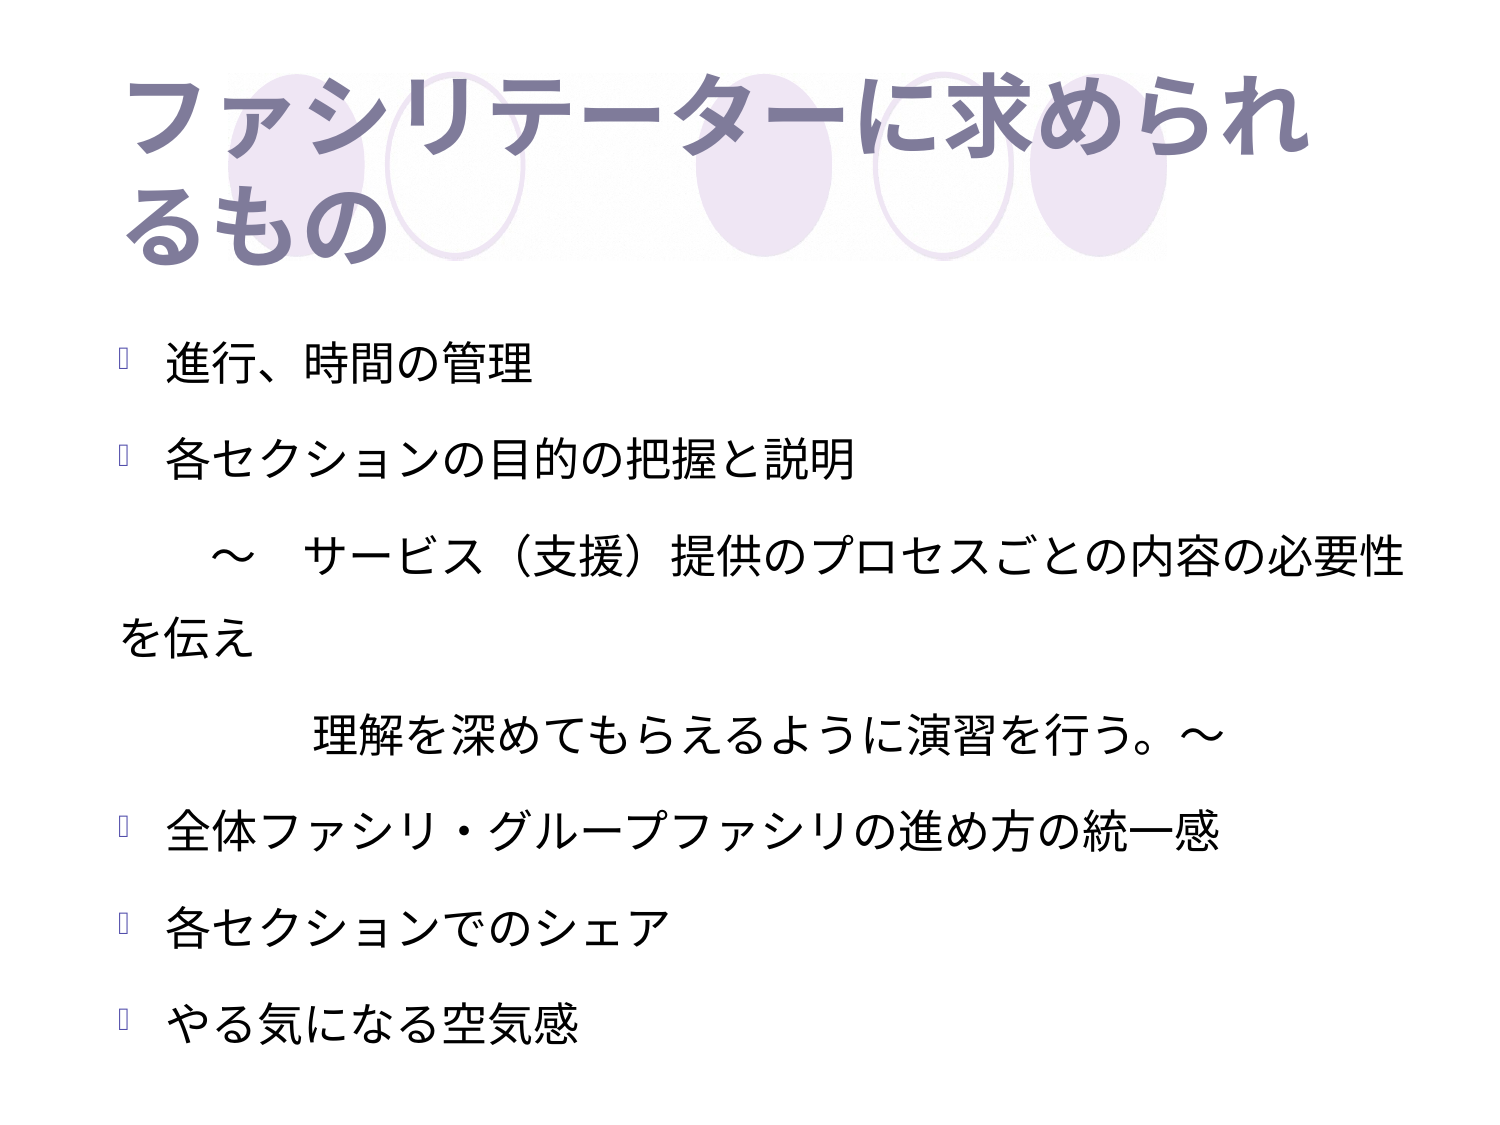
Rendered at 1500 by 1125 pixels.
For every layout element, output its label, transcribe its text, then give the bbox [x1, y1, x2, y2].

title ファシリテーターに求められるもの [103, 59, 1397, 278]
list 進行、時間の管理 各セクションの目的の把握と説明 ～ サービス（支援）提供のプロセスごとの内容の必要性を伝え 理解を深めてもらえるように演習を行う。～ 全体ファシリ・グループファシリの進め方の統一感 各セクションでのシェア やる気になる空気感 [103, 299, 1436, 1066]
